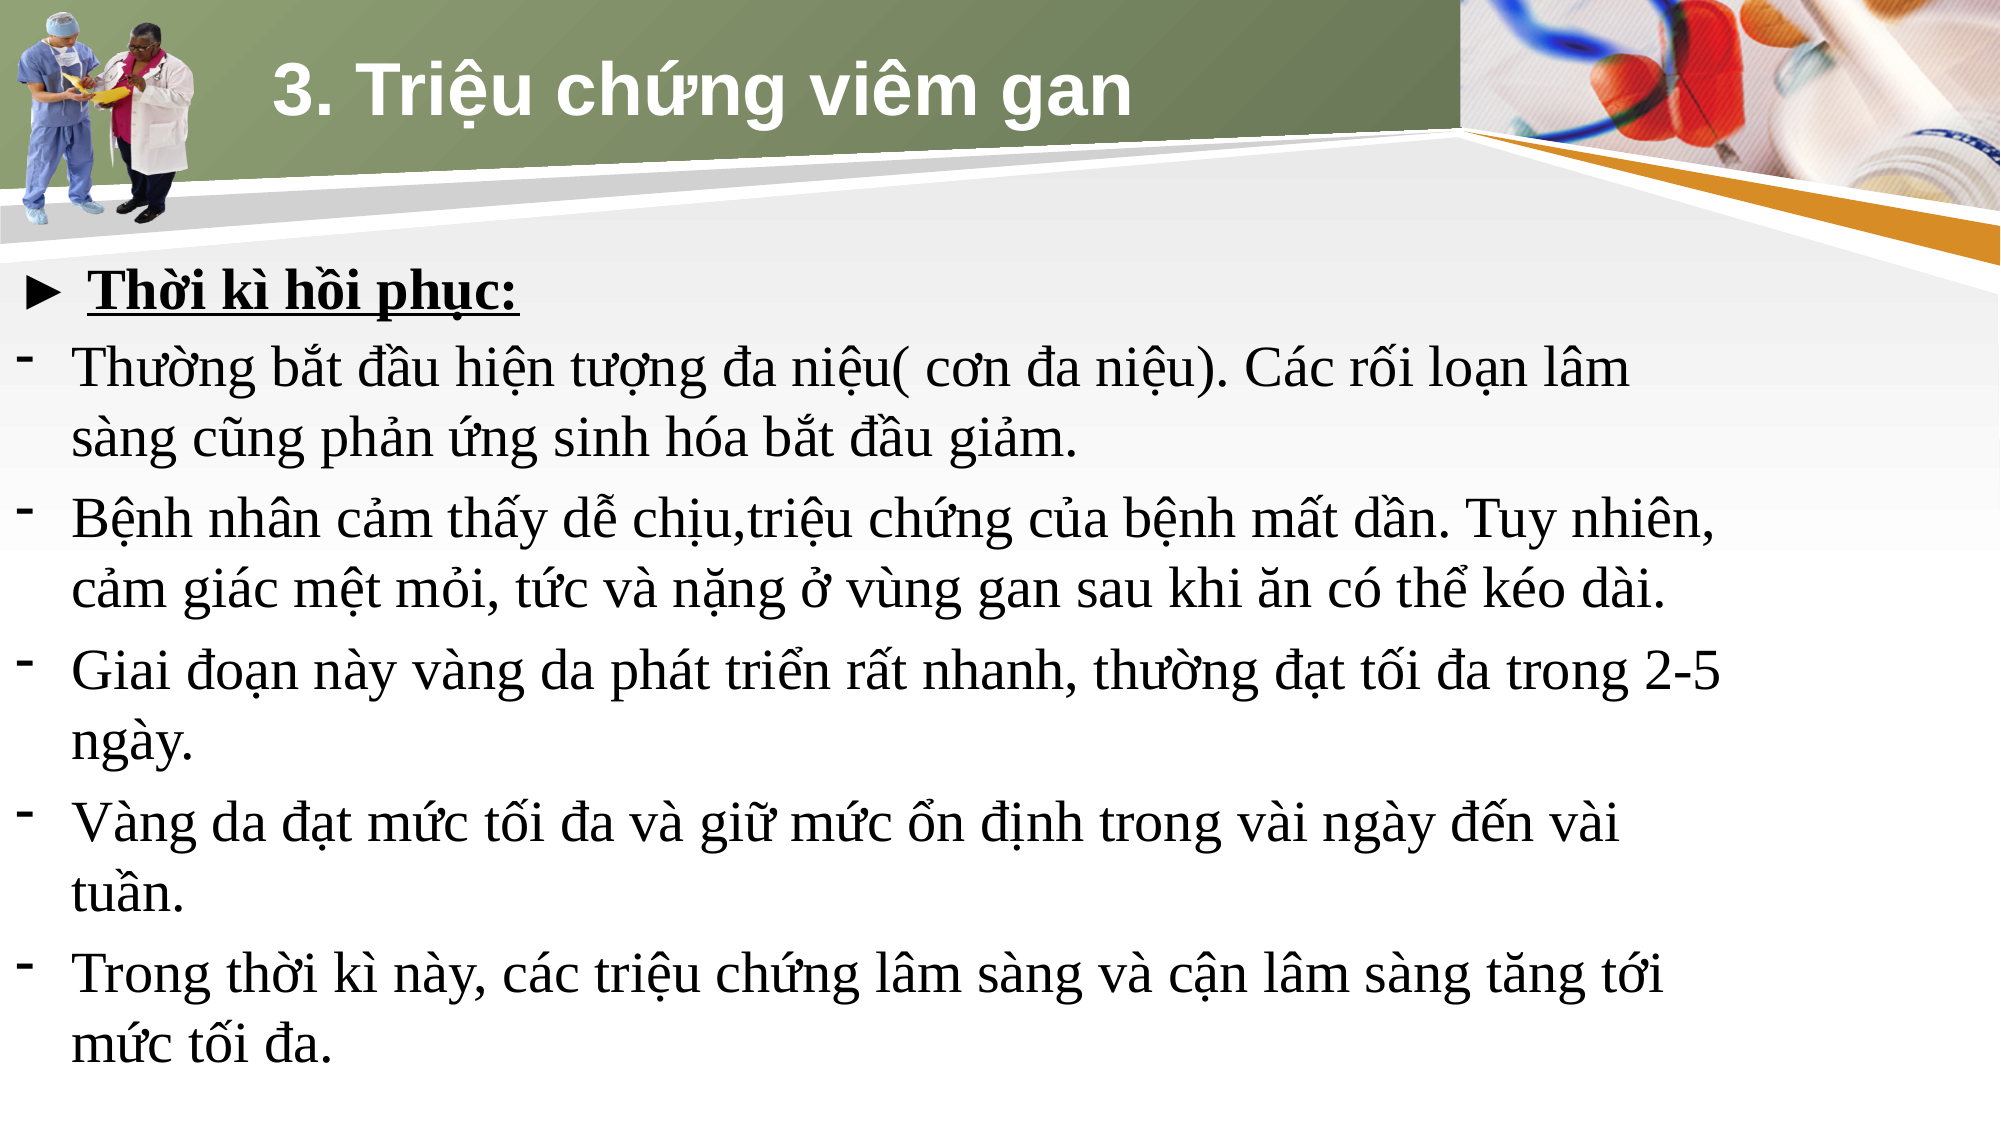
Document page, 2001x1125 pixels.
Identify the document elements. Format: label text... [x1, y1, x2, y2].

text_box Thường bắt đầu hiện tượng đa niệu( cơn đa niệu). Các rối loạn lâm sàng cũng phản ứng sinh hóa bắt đầu giảm. Bệnh nhân cảm thấy dễ chịu,triệu chứng của bệnh mất dần. Tuy nhiên, cảm giác mệt mỏi, tức và nặng ở vùng gan sau khi ăn có thể kéo dài. Giai đoạn này vàng da phát triển rất nhanh, thường đạt tối đa trong 2-5 ngày. Vàng da đạt mức tối đa và giữ mức ổn định trong vài ngày đến vài tuần. Trong thời kì này, các triệu chứng lâm sàng và cận lâm sàng tăng tới mức tối đa. [0, 320, 1761, 1063]
text_box ► Thời kì hồi phục: [0, 224, 614, 320]
picture [16, 12, 194, 224]
picture [1460, 0, 2000, 212]
title 3. Triệu chứng viêm gan [257, 20, 1606, 151]
